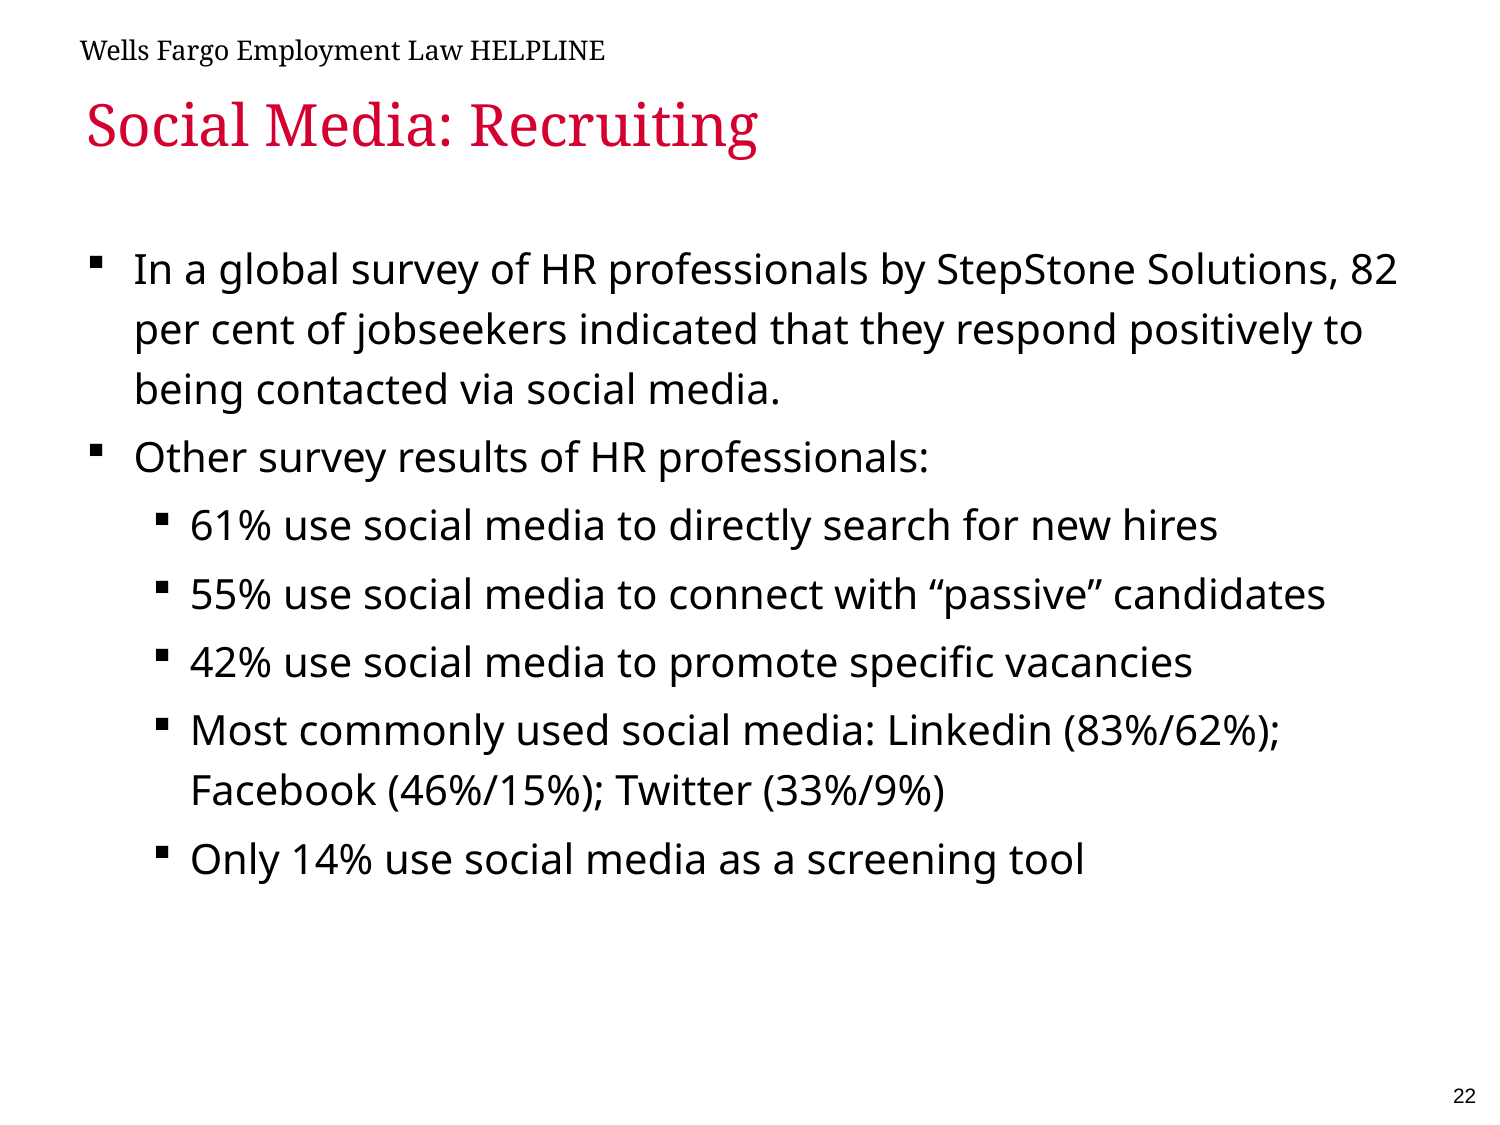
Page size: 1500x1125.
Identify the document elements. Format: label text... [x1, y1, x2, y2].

title Social Media: Recruiting [71, 30, 1426, 213]
list In a global survey of HR professionals by StepStone Solutions, 82 per cent of jobseekers indicated that they respond positively to being contacted via social media. Other survey results of HR professionals: 61% use social media to directly search for new hires 55% use social media to connect with “passive” candidates 42% use social media to promote specific vacancies Most commonly used social media: Linkedin (83%/62%); Facebook (46%/15%); Twitter (33%/9%) Only 14% use social media as a screening tool [71, 224, 1427, 1060]
slide_number 22 [1356, 1074, 1492, 1119]
